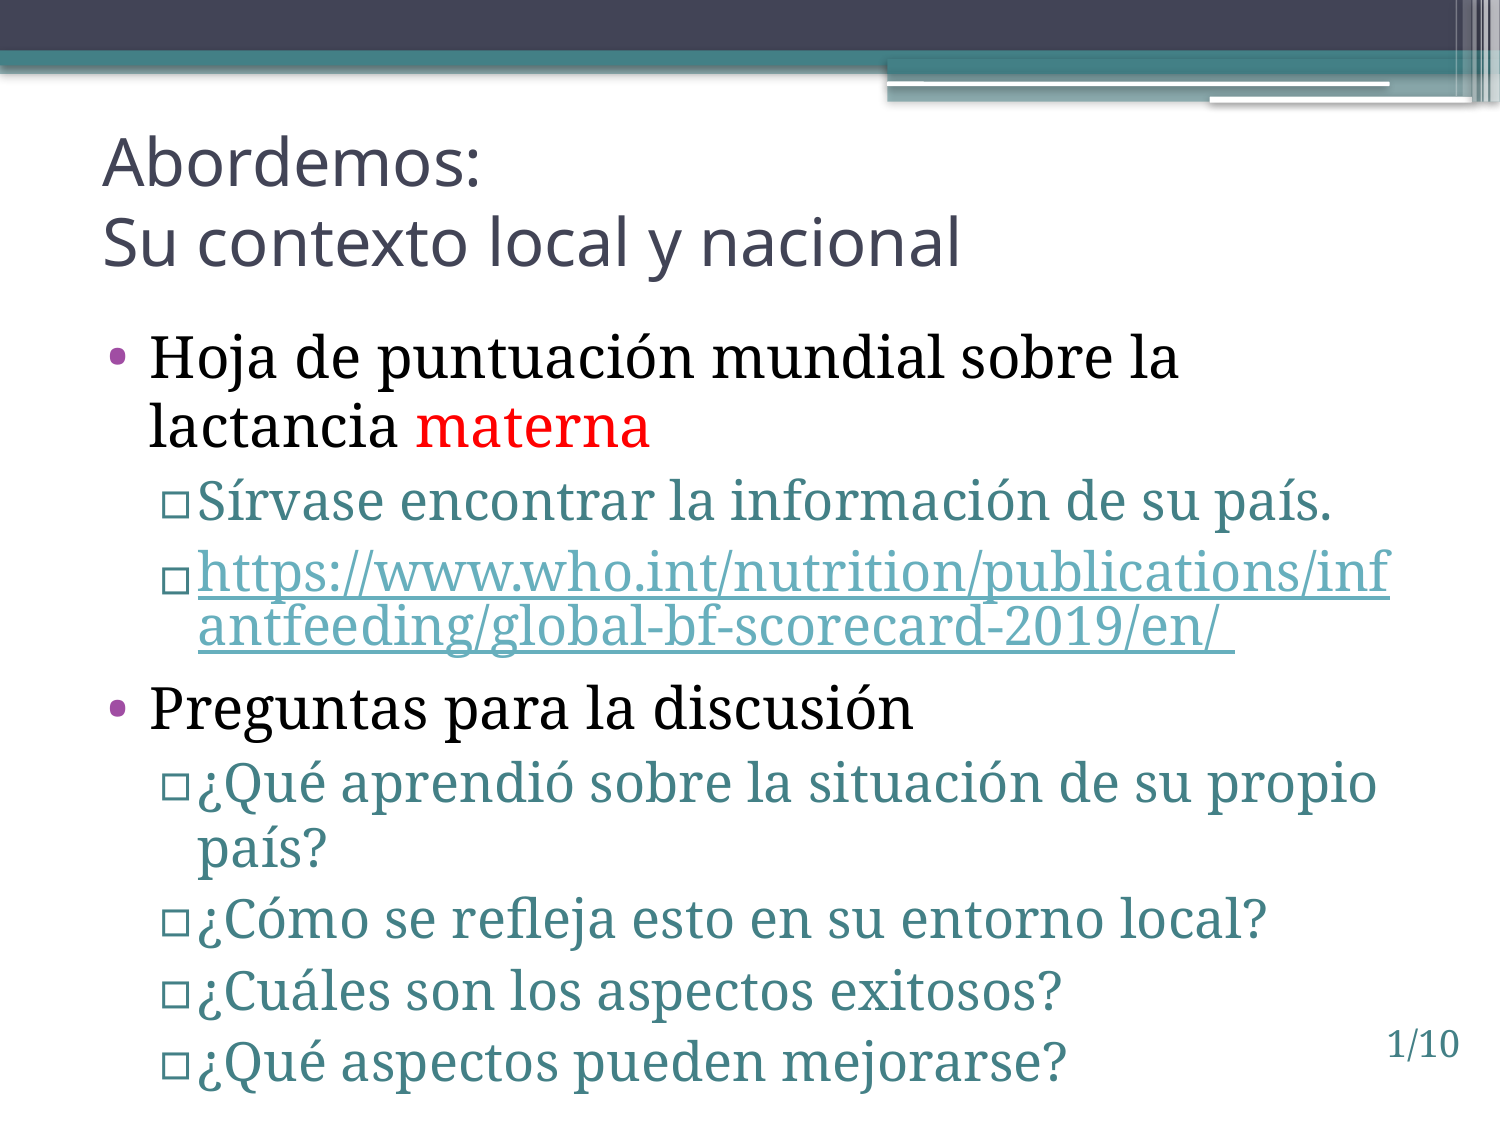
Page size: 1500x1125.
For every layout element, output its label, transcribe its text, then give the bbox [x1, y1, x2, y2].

list Hoja de puntuación mundial sobre la lactancia materna Sírvase encontrar la información de su país. https://www.who.int/nutrition/publications/infantfeeding/global-bf-scorecard-2019/en/ Preguntas para la discusión ¿Qué aprendió sobre la situación de su propio país? ¿Cómo se refleja esto en su entorno local? ¿Cuáles son los aspectos exitosos? ¿Qué aspectos pueden mejorarse? [75, 312, 1425, 1079]
title Abordemos: Su contexto local y nacional [87, 112, 1438, 288]
footer 1/10 [1262, 1012, 1475, 1088]
